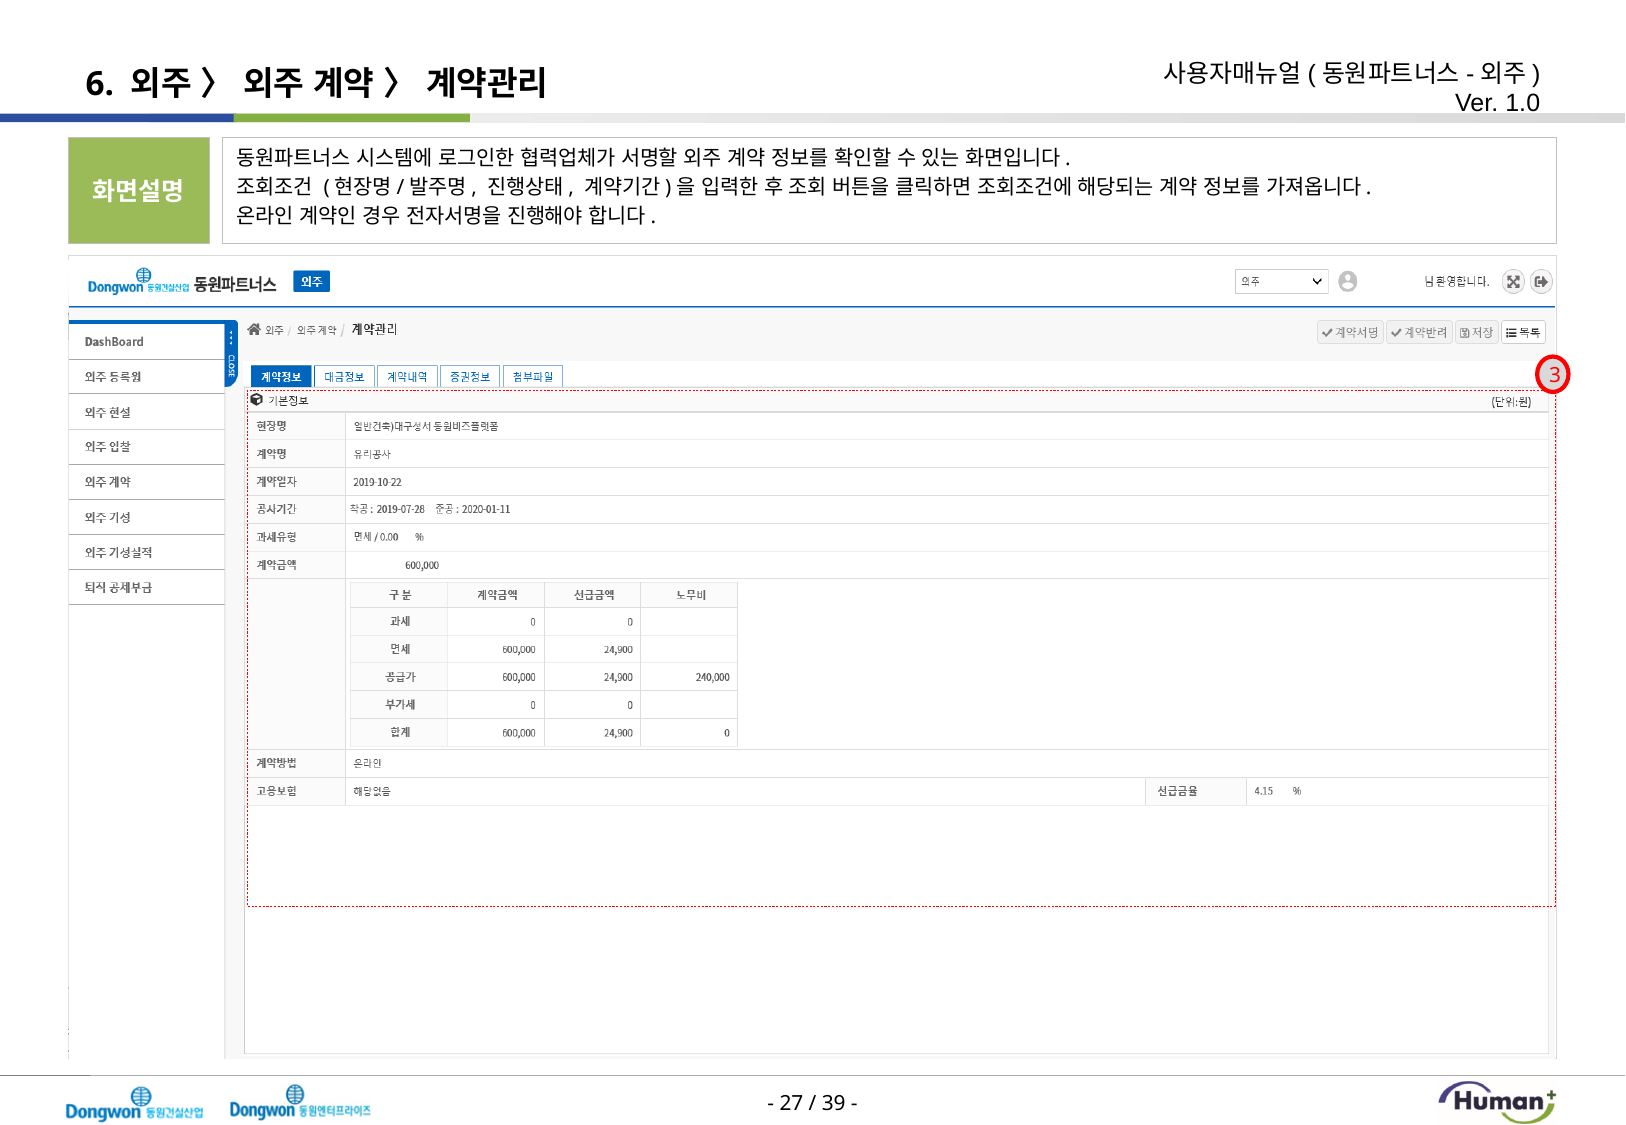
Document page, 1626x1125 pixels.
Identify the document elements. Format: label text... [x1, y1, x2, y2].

list 동원파트너스 시스템에 로그인한 협력업체가 서명할 외주 계약 정보를 확인할 수 있는 화면입니다. 조회조건 (현장명/발주명, 진행상태, 계약기간)을 입력한 후 조회 버튼을 클릭하면 조회조건에 해당되는 계약 정보를 가져옵니다. 온라인 계약인 경우 전자서명을 진행해야 합니다. [221, 137, 1557, 244]
picture [68, 260, 1556, 1059]
picture [1436, 1077, 1557, 1125]
picture [229, 1083, 372, 1122]
picture [62, 1083, 205, 1124]
text_box 3 [1560, 356, 1571, 393]
title 6. 외주 〉 외주 계약 〉 계약관리 [70, 51, 1085, 114]
